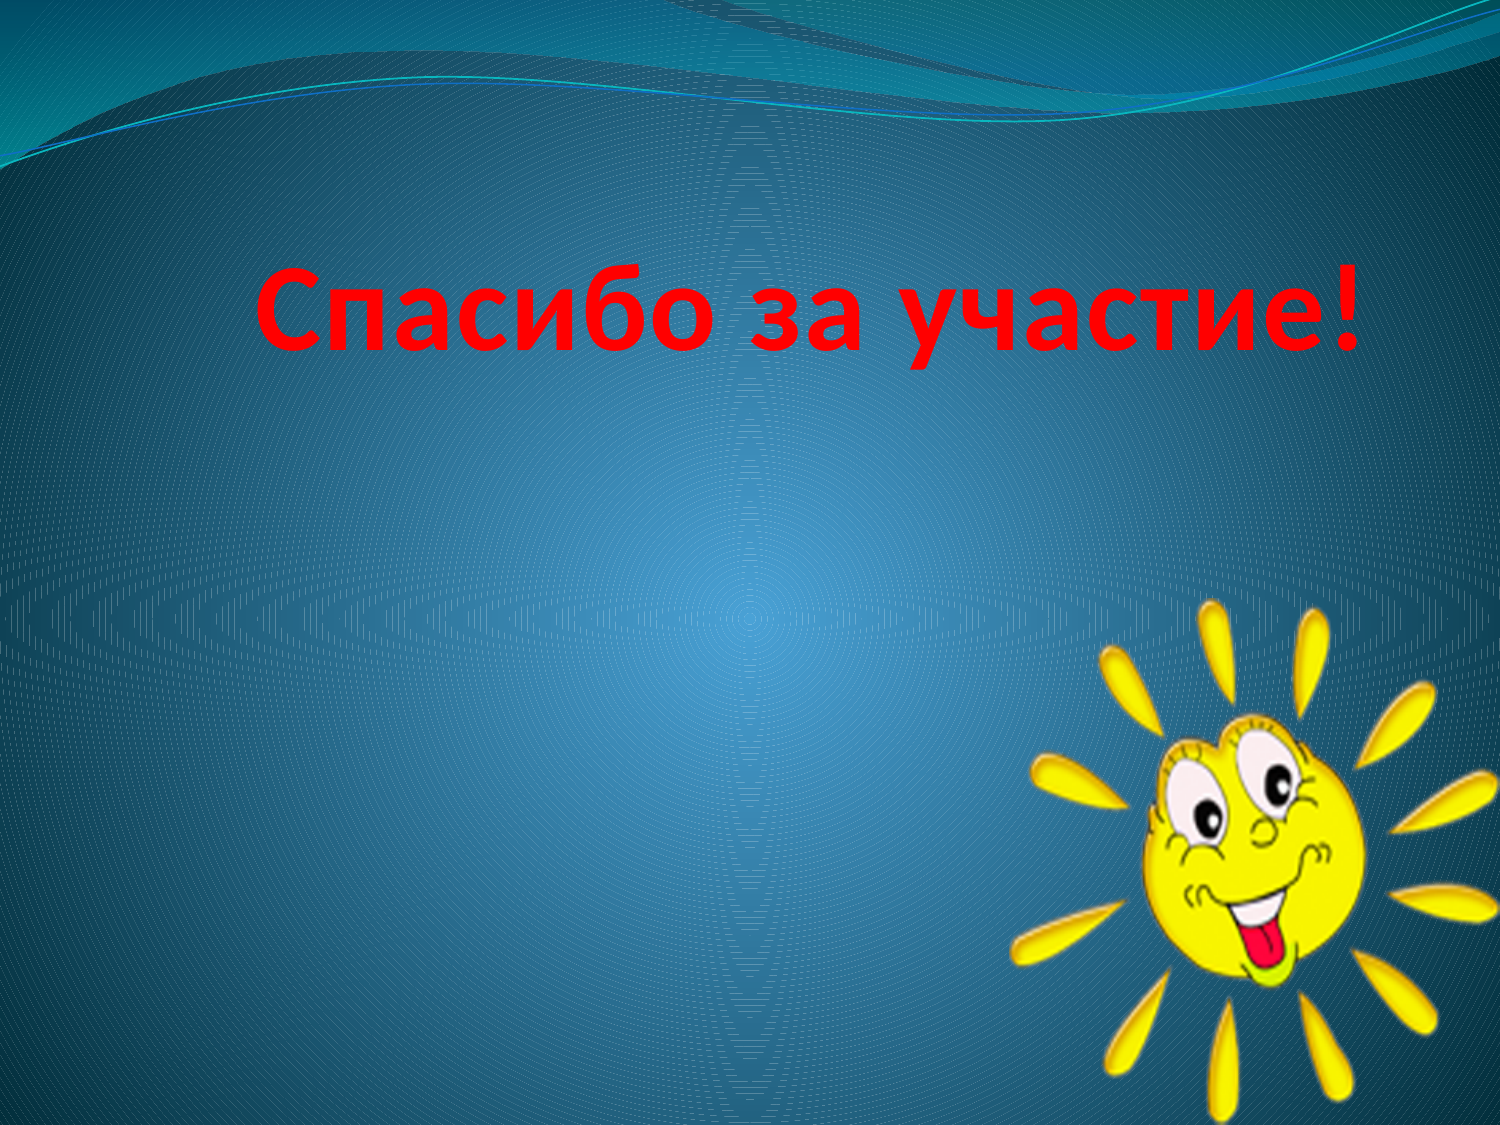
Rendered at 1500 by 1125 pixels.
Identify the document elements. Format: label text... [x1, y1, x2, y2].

picture [1009, 598, 1500, 1125]
title Спасибо за участие! [87, 224, 1376, 525]
